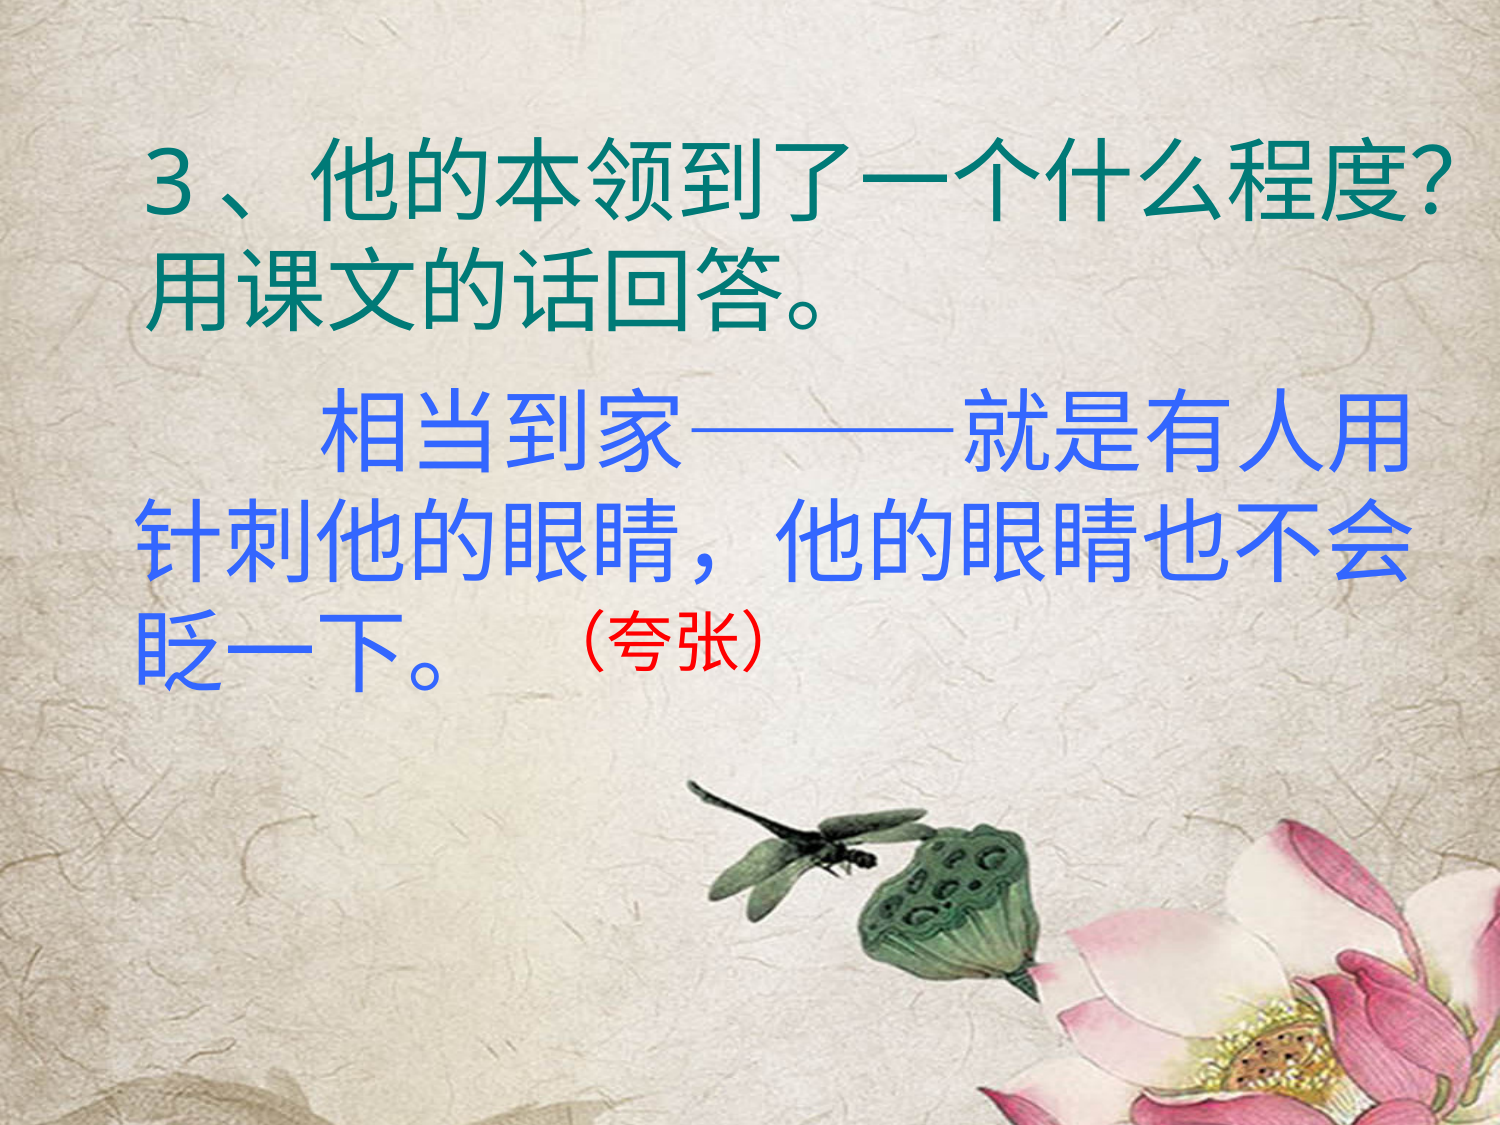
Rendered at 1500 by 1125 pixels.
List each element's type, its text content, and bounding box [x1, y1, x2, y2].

picture [0, 0, 1500, 1125]
text_box 相当到家———就是有人用针刺他的眼睛，他的眼睛也不会眨一下。 [117, 366, 1469, 711]
text_box 3、他的本领到了一个什么程度？用课文的话回答。 [128, 115, 1438, 350]
text_box （夸张） [525, 592, 837, 688]
